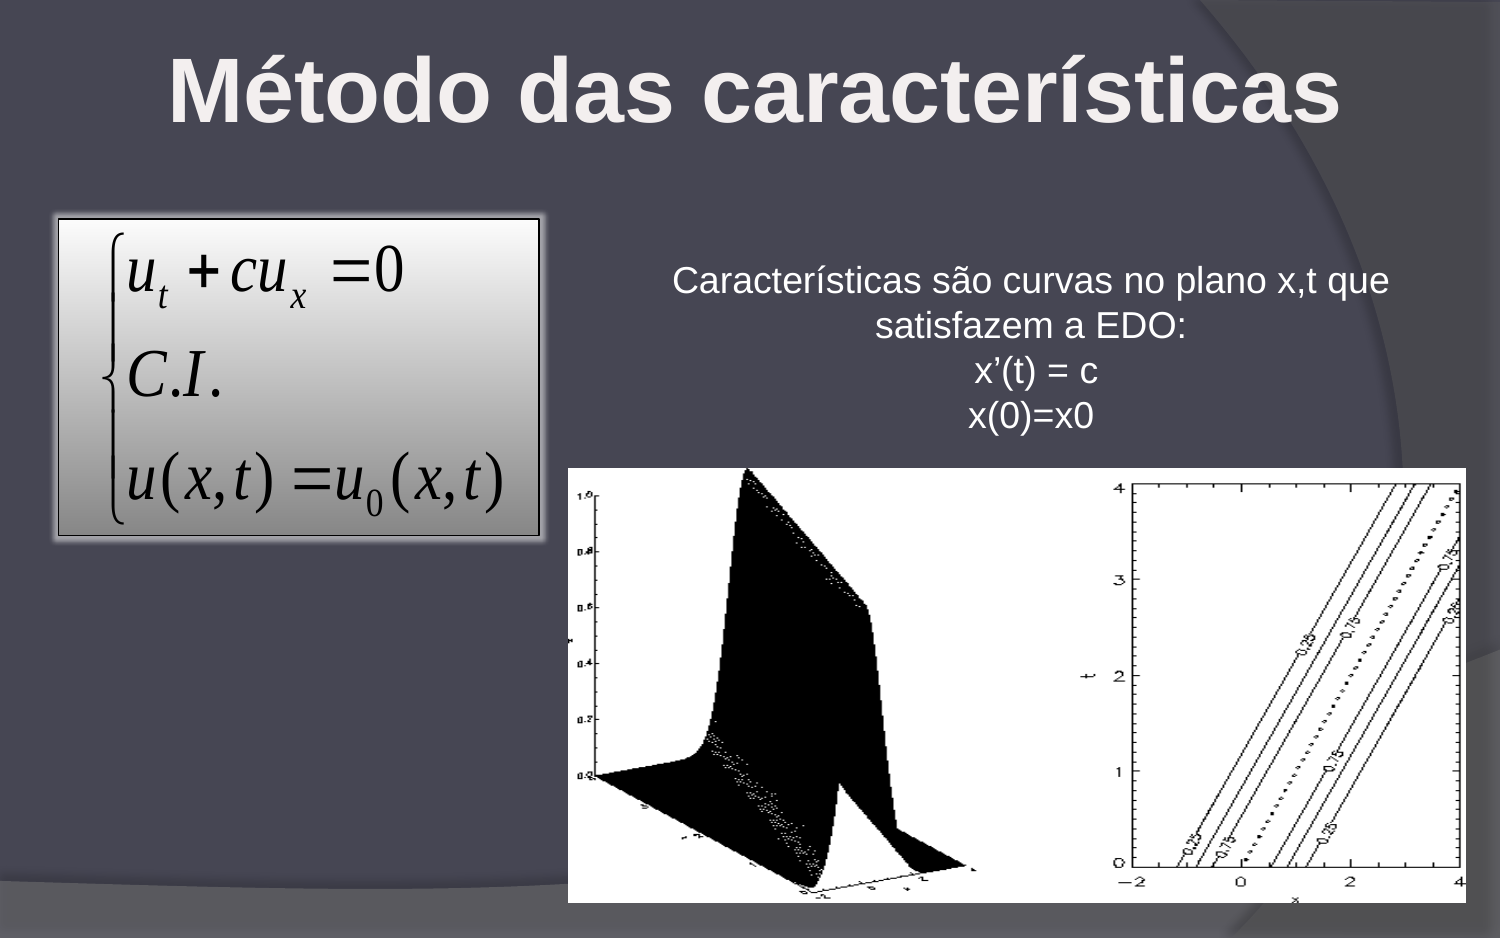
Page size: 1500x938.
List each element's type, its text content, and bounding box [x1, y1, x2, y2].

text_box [88, 218, 516, 540]
text_box [527, 218, 540, 536]
text_box Características são curvas no plano x,t que satisfazem a EDO: x’(t) = c x(0)=x0 [597, 248, 1465, 444]
text_box [58, 218, 78, 536]
picture [568, 468, 1466, 903]
text_box Método das características [46, 23, 1465, 149]
